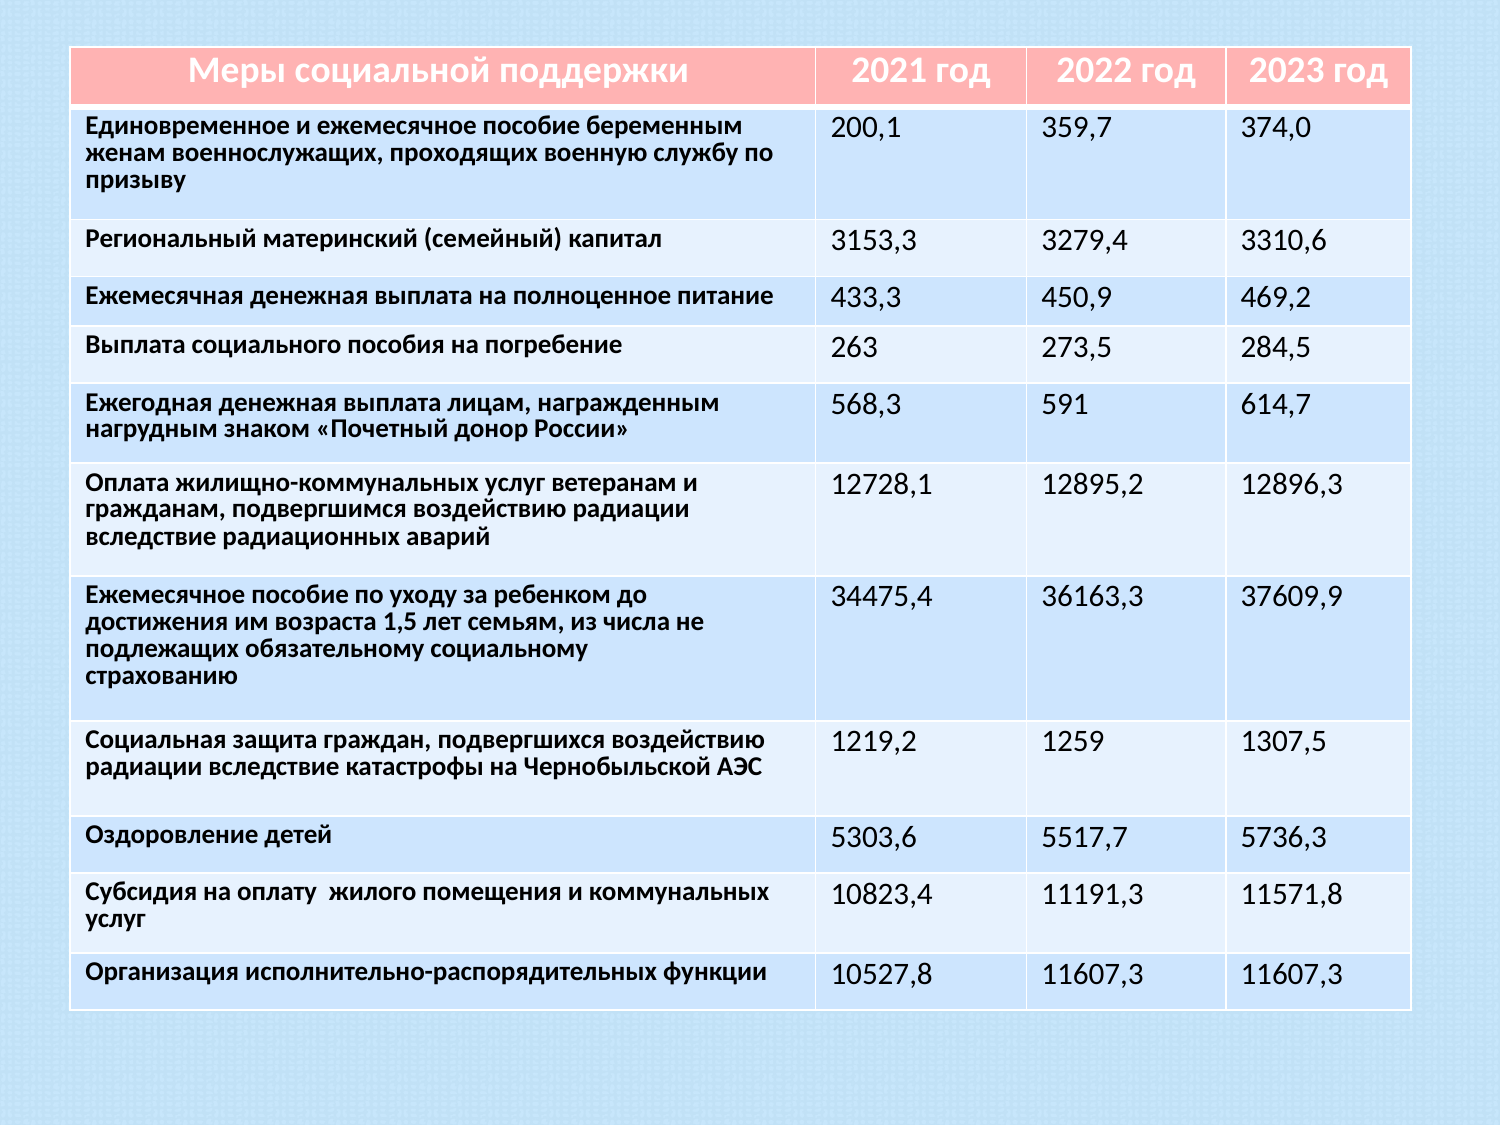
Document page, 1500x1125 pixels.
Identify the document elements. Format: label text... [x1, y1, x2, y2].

table_cell Ежегодная денежная выплата лицам, награжденным нагрудным знаком «Почетный донор России» [71, 384, 815, 462]
table_cell 3310,6 [1227, 220, 1410, 276]
table_cell 11191,3 [1027, 874, 1225, 952]
table_cell Социальная защита граждан, подвергшихся воздействию радиации вследствие катастрофы на Чернобыльской АЭС [71, 722, 815, 815]
table_cell 12728,1 [816, 464, 1026, 575]
table_cell Оздоровление детей [71, 817, 815, 872]
table_cell 11607,3 [1227, 954, 1410, 1009]
table_cell 1307,5 [1227, 722, 1410, 815]
table_cell 614,7 [1227, 384, 1410, 462]
table_cell 591 [1027, 384, 1225, 462]
table_cell Субсидия на оплату жилого помещения и коммунальных услуг [71, 874, 815, 952]
table_cell 11571,8 [1227, 874, 1410, 952]
table_cell Организация исполнительно-распорядительных функции [71, 954, 815, 1009]
table_cell Единовременное и ежемесячное пособие беременным женам военнослужащих, проходящих военную службу по призыву [71, 110, 815, 219]
table_cell 469,2 [1227, 277, 1410, 325]
table_cell 36163,3 [1027, 577, 1225, 720]
table_cell 5303,6 [816, 817, 1026, 872]
table_cell 37609,9 [1227, 577, 1410, 720]
table_cell 433,3 [816, 277, 1026, 325]
table_header 2023 год [1227, 48, 1410, 104]
table_cell 3279,4 [1027, 220, 1225, 276]
table_cell 5736,3 [1227, 817, 1410, 872]
table_cell Ежемесячное пособие по уходу за ребенком до достижения им возраста 1,5 лет семьям, из числа не подлежащих обязательному социальному страхованию [71, 577, 815, 720]
table_cell 284,5 [1227, 327, 1410, 382]
table_cell 12895,2 [1027, 464, 1225, 575]
table_header 2022 год [1027, 48, 1225, 104]
table_cell Ежемесячная денежная выплата на полноценное питание [71, 277, 815, 325]
table_cell Оплата жилищно-коммунальных услуг ветеранам и гражданам, подвергшимся воздействию радиации вследствие радиационных аварий [71, 464, 815, 575]
table_cell 12896,3 [1227, 464, 1410, 575]
table_cell 374,0 [1227, 110, 1410, 219]
table_cell 11607,3 [1027, 954, 1225, 1009]
table_cell 263 [816, 327, 1026, 382]
table_cell 273,5 [1027, 327, 1225, 382]
table_cell 200,1 [816, 110, 1026, 219]
table_cell 568,3 [816, 384, 1026, 462]
table_cell 3153,3 [816, 220, 1026, 276]
table_cell 1219,2 [816, 722, 1026, 815]
table_cell 359,7 [1027, 110, 1225, 219]
table_cell 1259 [1027, 722, 1225, 815]
table_cell 10823,4 [816, 874, 1026, 952]
table_cell 5517,7 [1027, 817, 1225, 872]
table_header 2021 год [816, 48, 1026, 104]
table_cell 450,9 [1027, 277, 1225, 325]
table_header Меры социальной поддержки [71, 48, 815, 104]
table_cell Выплата социального пособия на погребение [71, 327, 815, 382]
table_cell Региональный материнский (семейный) капитал [71, 220, 815, 276]
table_cell 10527,8 [816, 954, 1026, 1009]
table_cell 34475,4 [816, 577, 1026, 720]
